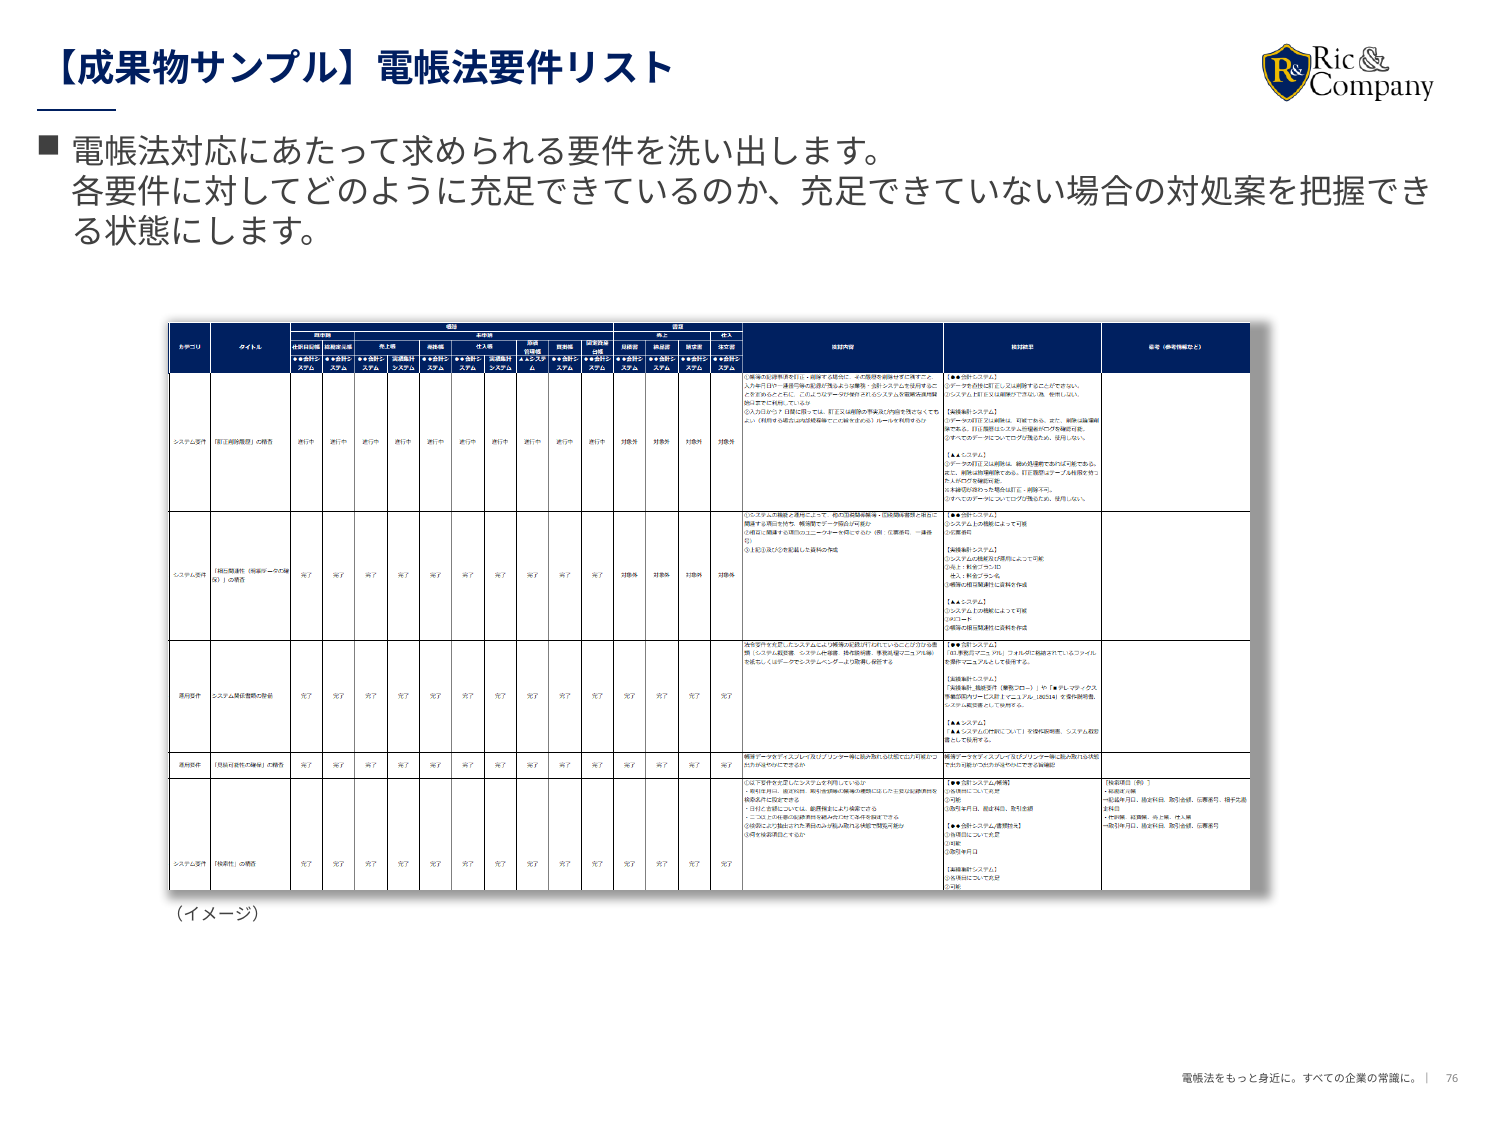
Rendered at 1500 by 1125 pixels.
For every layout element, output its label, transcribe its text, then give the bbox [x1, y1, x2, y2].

title 【成果物サンプル】電帳法要件リスト [25, 36, 1500, 111]
text_box （イメージ） [149, 897, 320, 926]
text_box 電帳法対応にあたって求められる要件を洗い出します。 各要件に対してどのように充足できているのか、充足できていない場合の対処案を把握できる状態にします。 [24, 124, 1475, 236]
picture [167, 322, 1250, 891]
